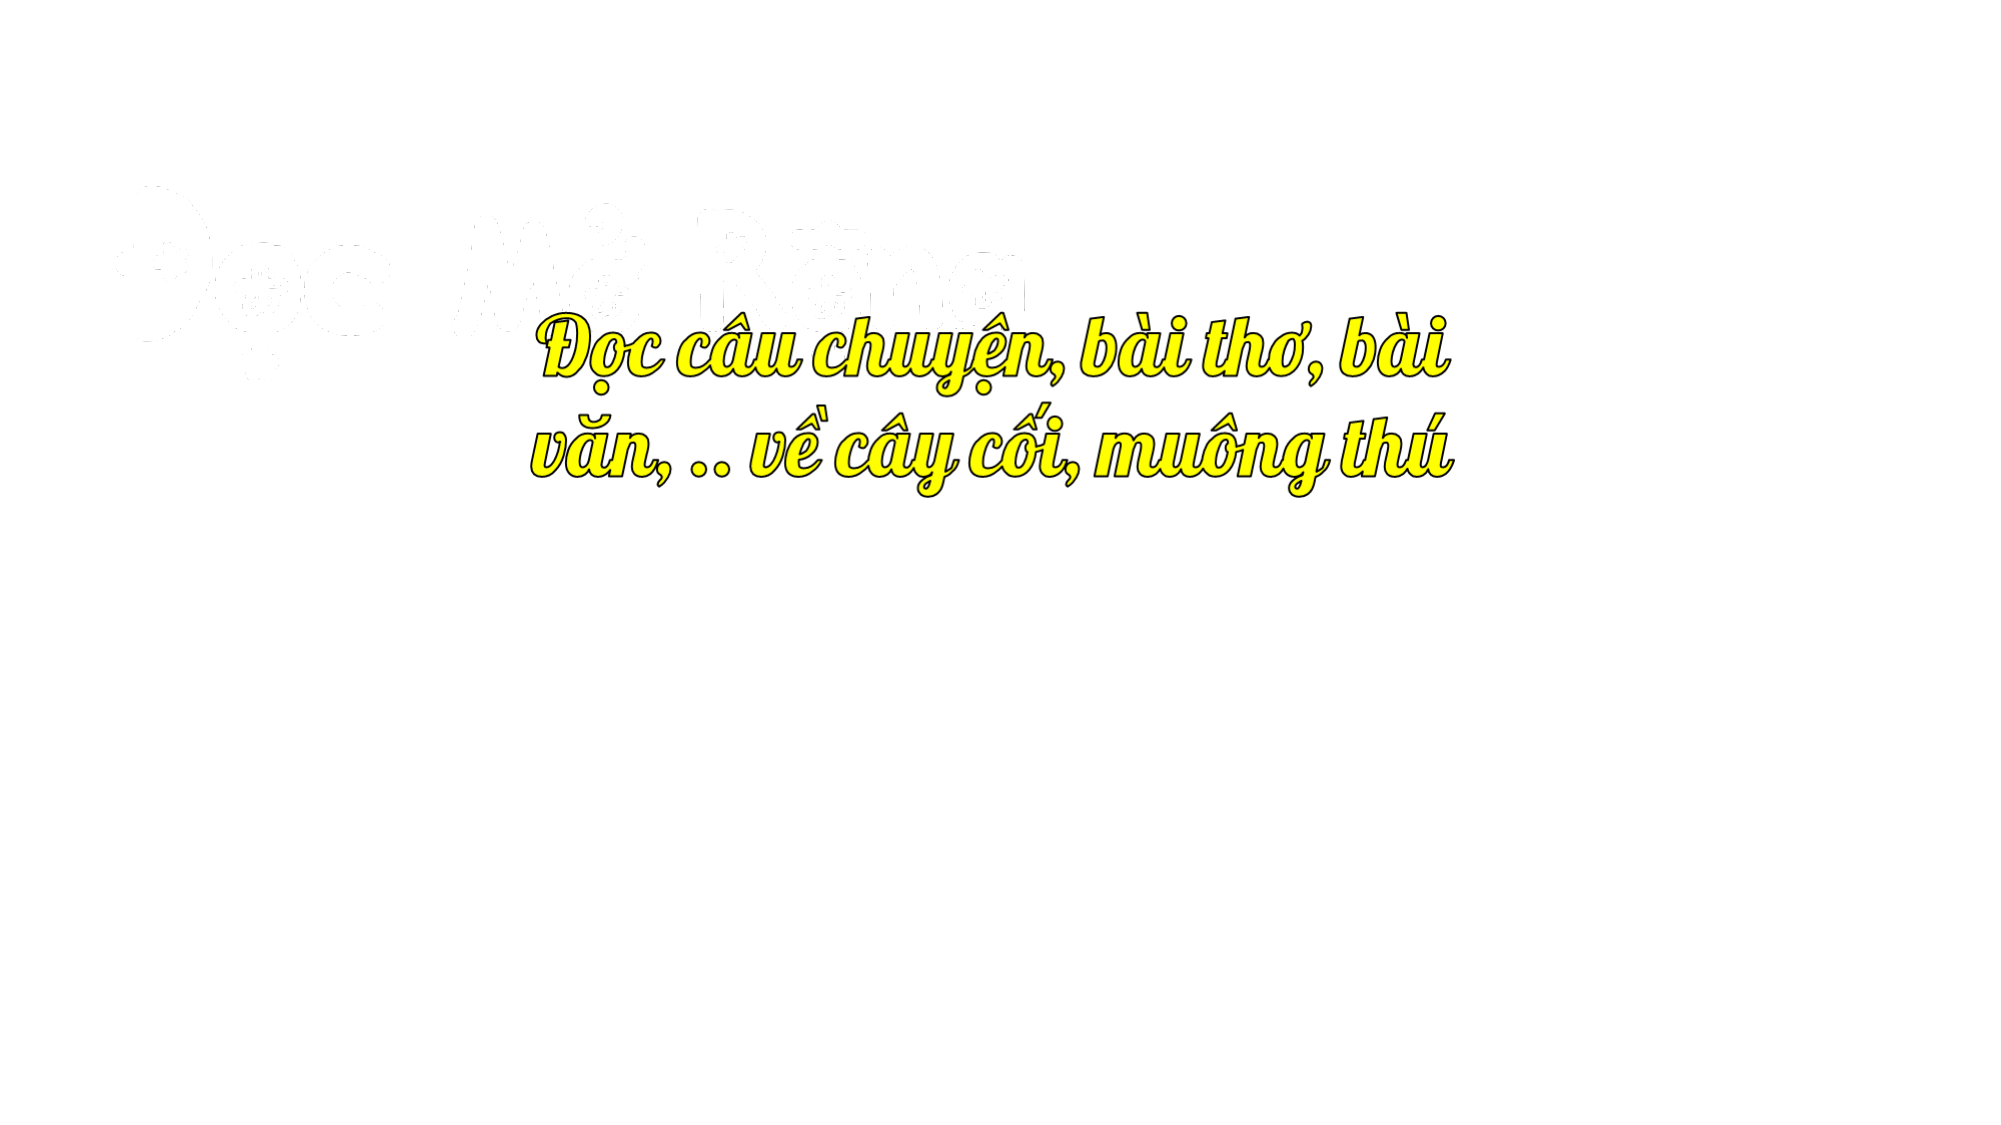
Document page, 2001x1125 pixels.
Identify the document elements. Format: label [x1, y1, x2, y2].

picture [0, 38, 1490, 553]
